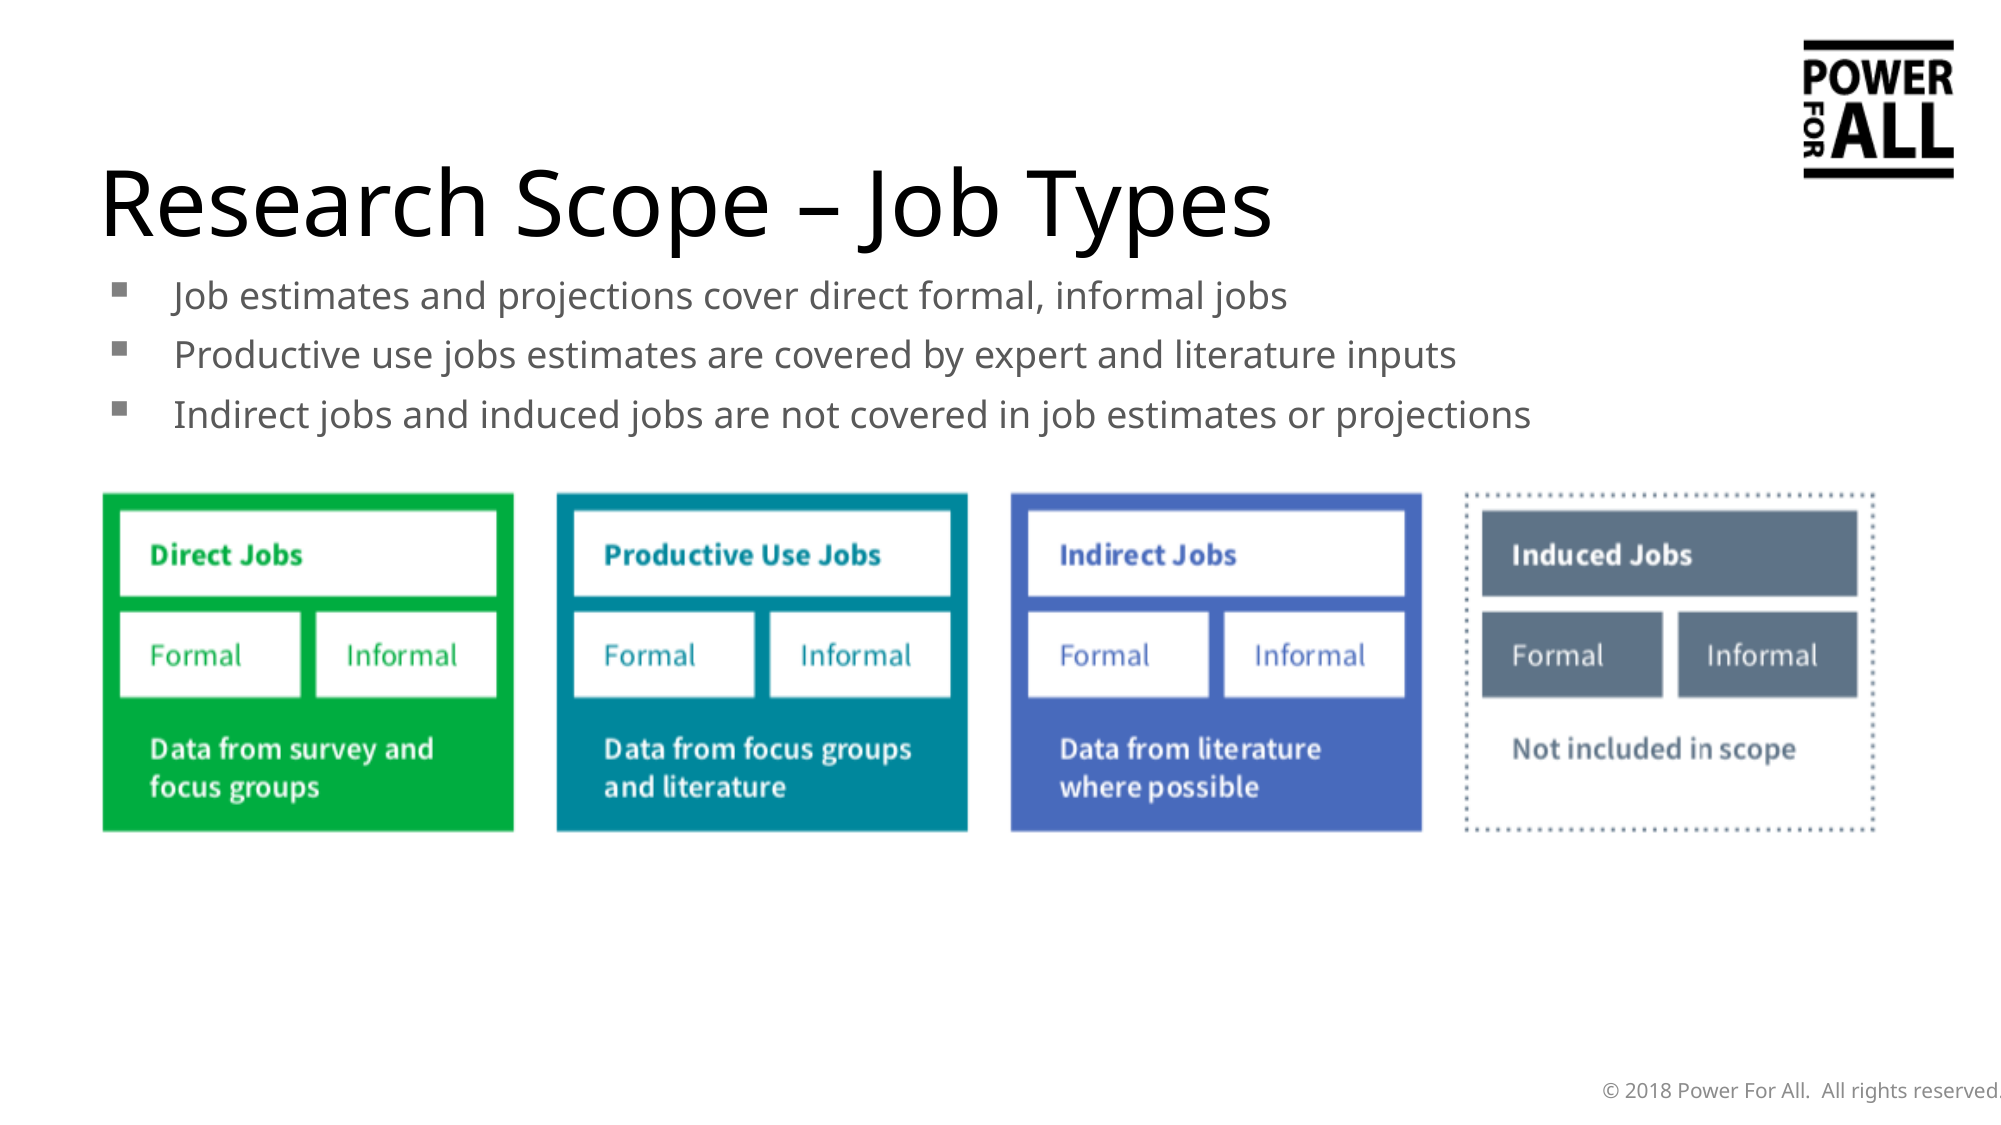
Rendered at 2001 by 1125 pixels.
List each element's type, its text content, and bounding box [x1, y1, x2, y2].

title Research Scope – Job Types [97, 88, 1702, 271]
list Job estimates and projections cover direct formal, informal jobs Productive use jobs estimates are covered by expert and literature inputs Indirect jobs and induced jobs are not covered in job estimates or projections [97, 271, 1792, 472]
picture [98, 483, 1891, 843]
picture [1786, 23, 1969, 188]
